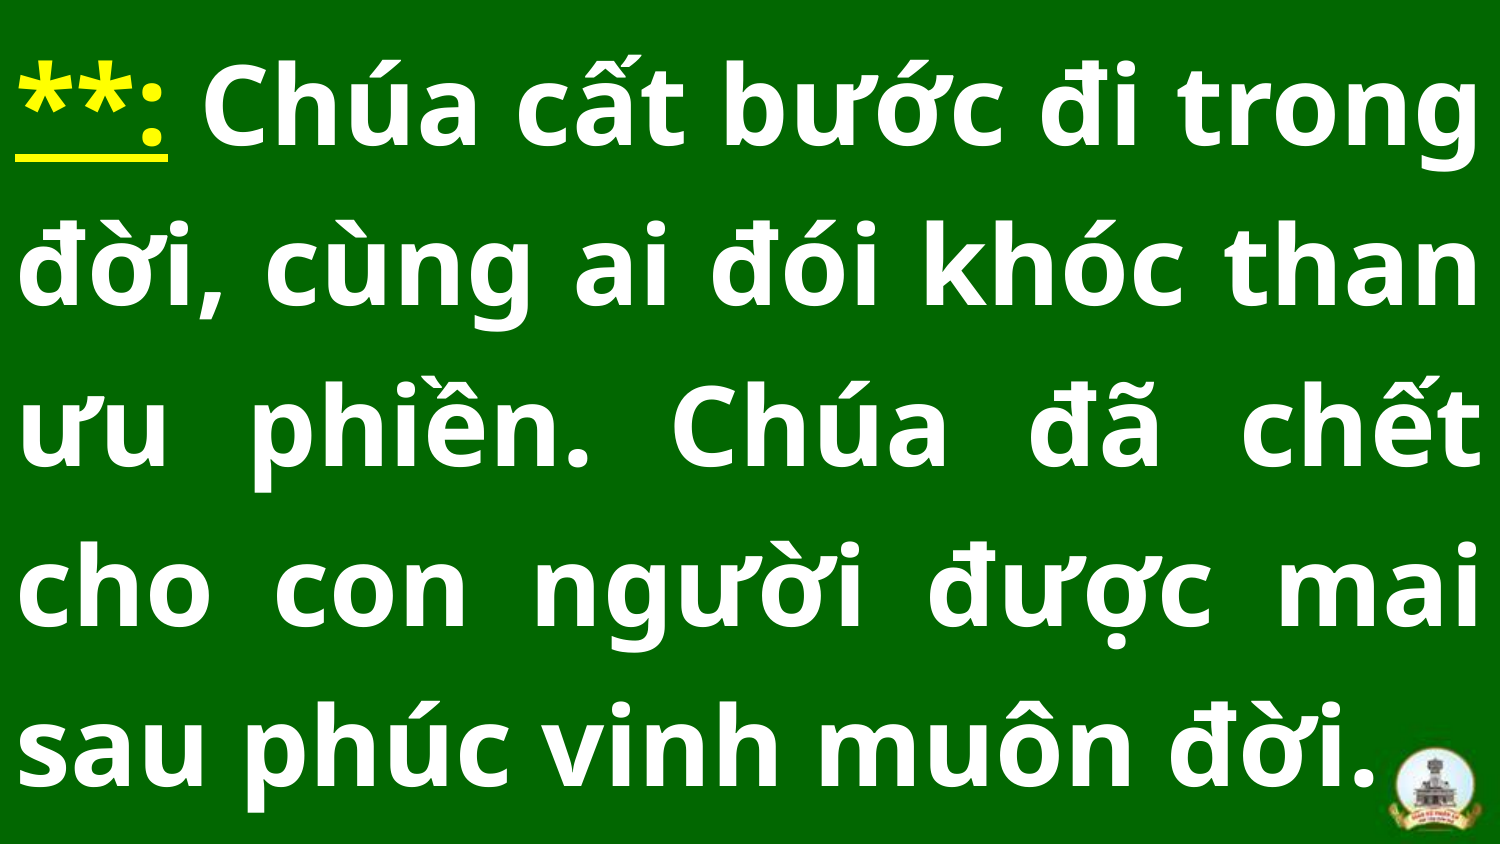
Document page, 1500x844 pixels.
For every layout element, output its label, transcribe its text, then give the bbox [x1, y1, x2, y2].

list **: Chúa cất bước đi trong đời, cùng ai đói khóc than ưu phiền. Chúa đã chết cho con người được mai sau phúc vinh muôn đời. [0, 0, 1500, 844]
